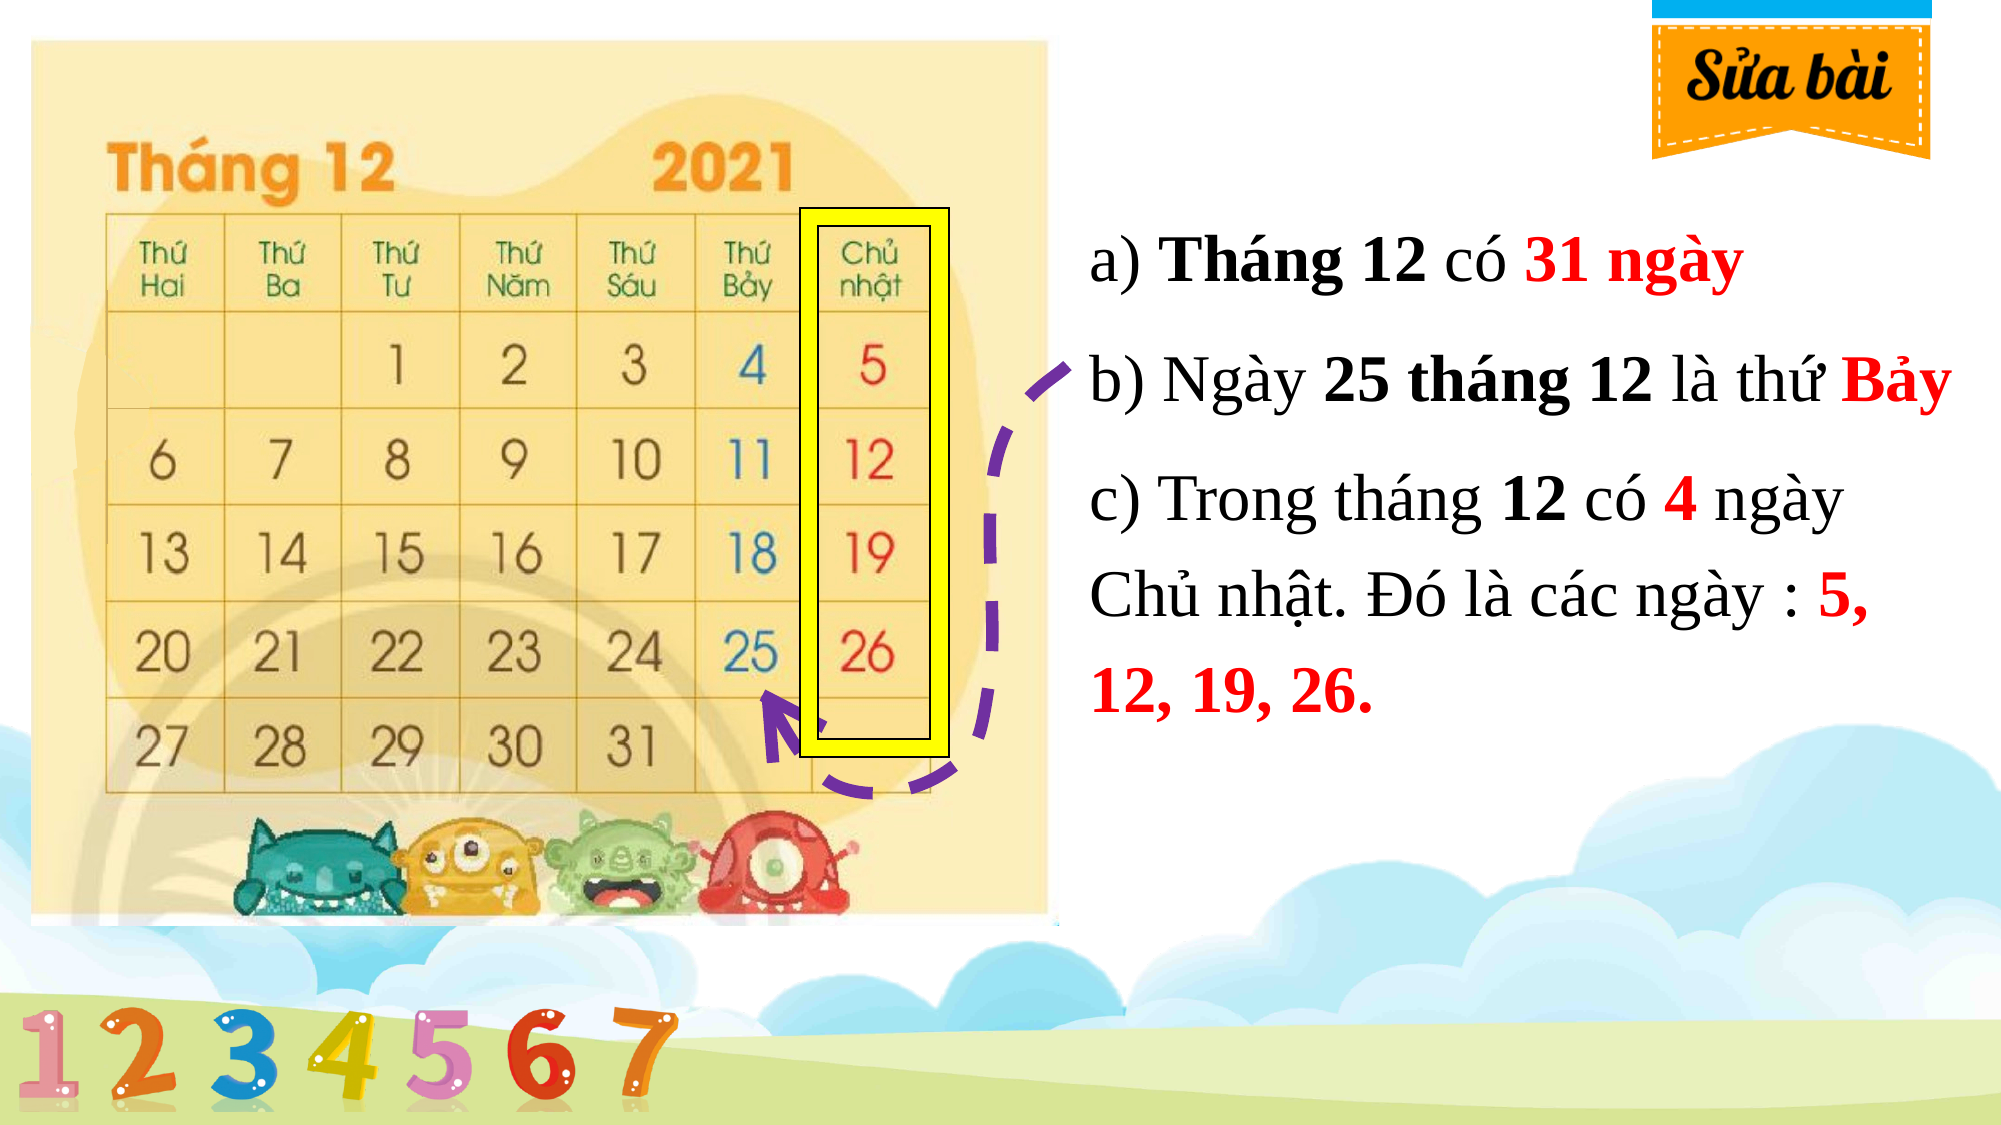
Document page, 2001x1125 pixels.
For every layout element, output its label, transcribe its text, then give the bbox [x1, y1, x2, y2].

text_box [762, 365, 1068, 794]
picture [0, 709, 2001, 1125]
picture [1652, 19, 1932, 161]
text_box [30, 35, 1060, 926]
text_box a) Tháng 12 có 31 ngày b) Ngày 25 tháng 12 là thứ Bảy c) Trong tháng 12 có 4 ngày Chủ nhật. Đó là các ngày : 5, 12, 19, 26. [1074, 191, 1980, 709]
